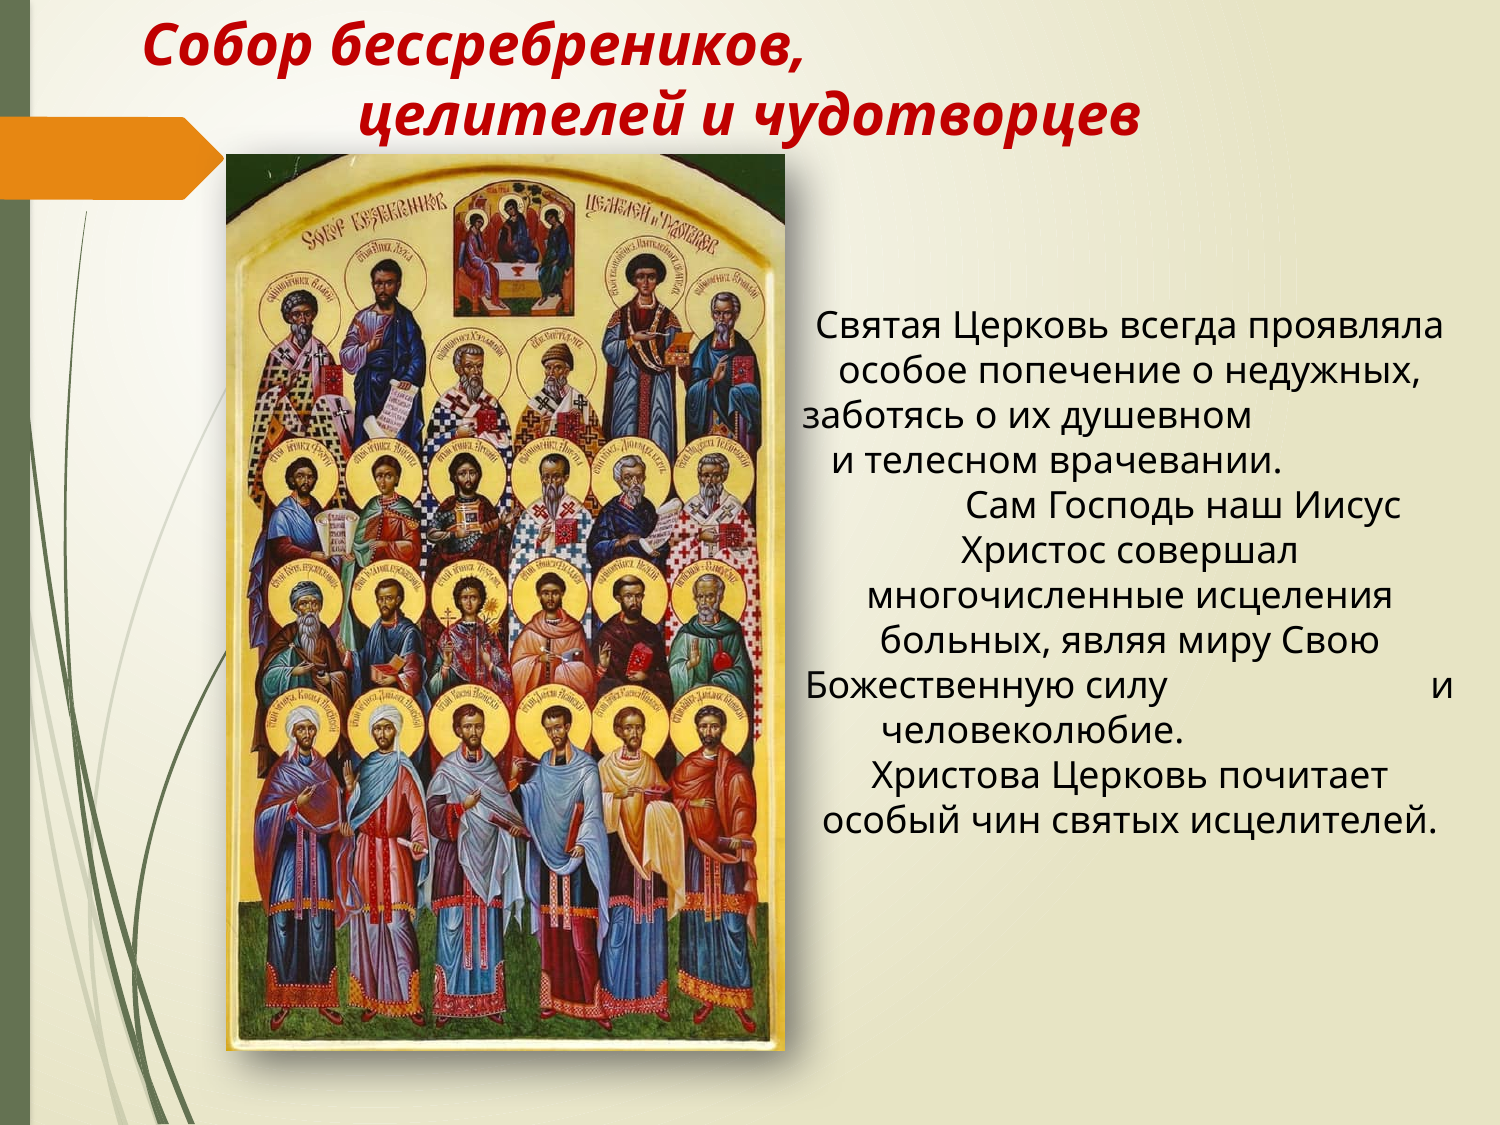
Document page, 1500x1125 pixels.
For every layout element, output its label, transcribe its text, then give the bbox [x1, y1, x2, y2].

text_box Святая Церковь всегда проявляла особое попечение о недужных, заботясь о их душевном и телесном врачевании. Сам Господь наш Иисус Христос совершал многочисленные исцеления больных, являя миру Свою Божественную силу и человеколюбие. Христова Церковь почитает особый чин святых исцелителей. [832, 293, 1476, 849]
text_box Собор бессребреников, целителей и чудотворцев [0, 0, 1500, 155]
picture [225, 154, 785, 1052]
